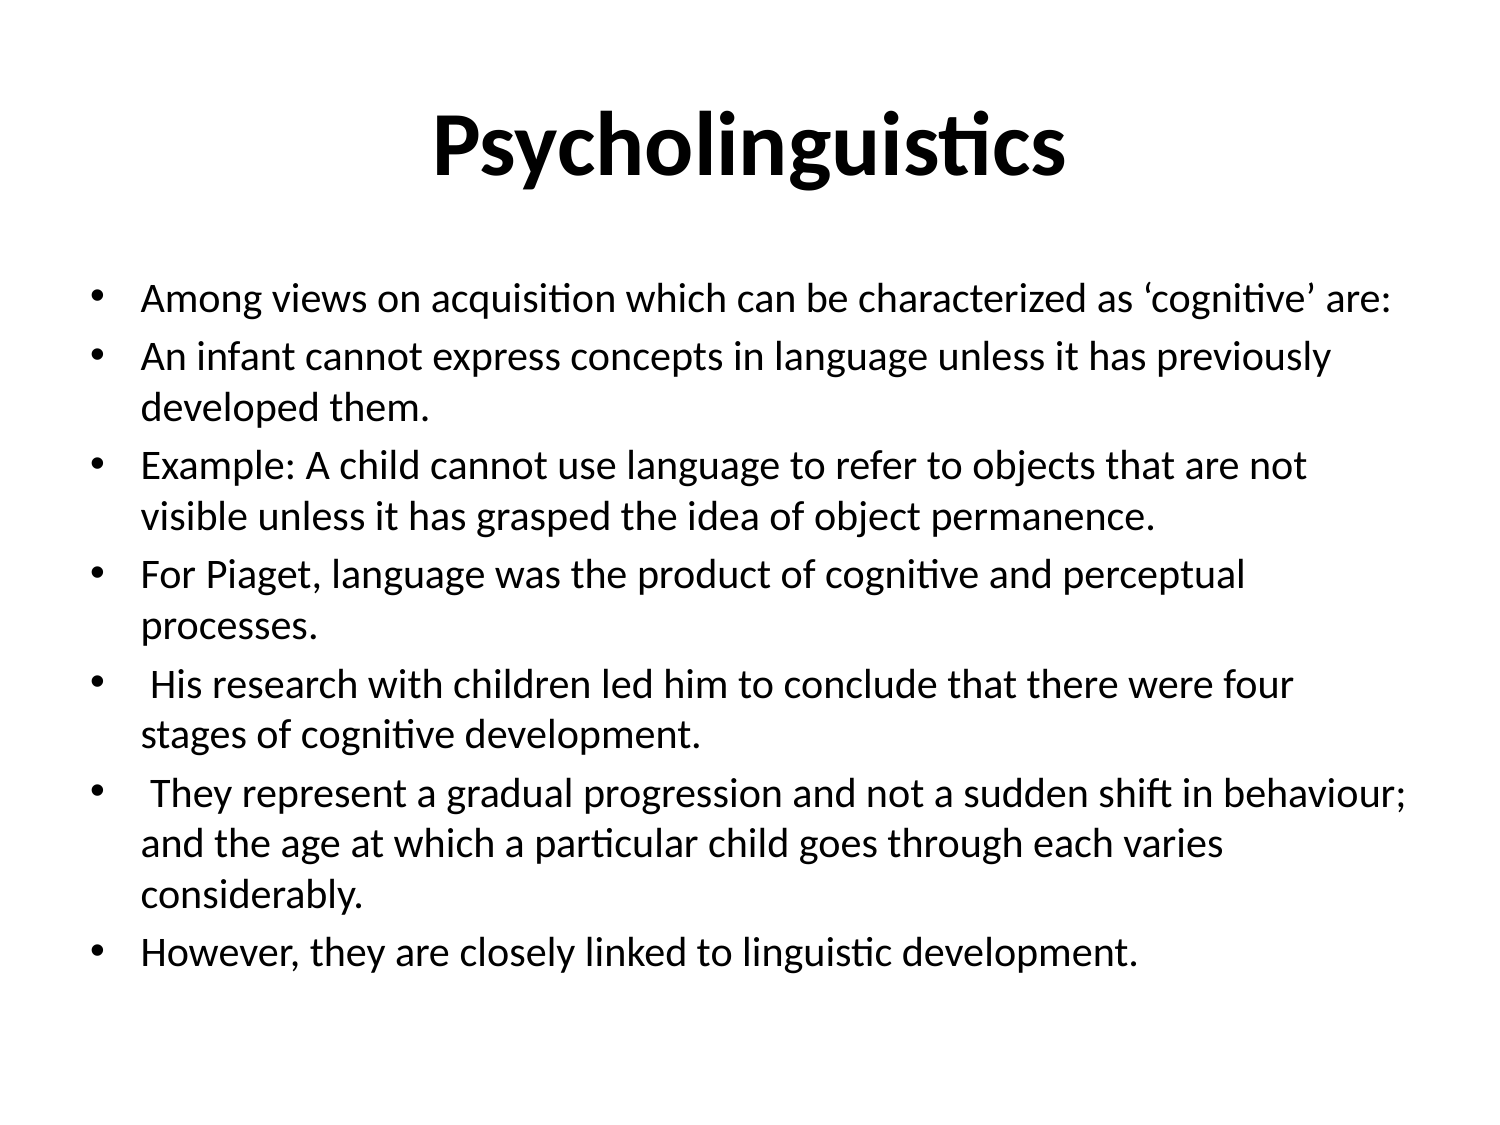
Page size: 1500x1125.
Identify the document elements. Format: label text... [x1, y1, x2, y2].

list Among views on acquisition which can be characterized as ‘cognitive’ are: An infant cannot express concepts in language unless it has previously developed them. Example: A child cannot use language to refer to objects that are not visible unless it has grasped the idea of object permanence. For Piaget, language was the product of cognitive and perceptual processes. His research with children led him to conclude that there were four stages of cognitive development. They represent a gradual progression and not a sudden shift in behaviour; and the age at which a particular child goes through each varies considerably. However, they are closely linked to linguistic development. [75, 262, 1425, 1005]
title Psycholinguistics [75, 45, 1425, 233]
